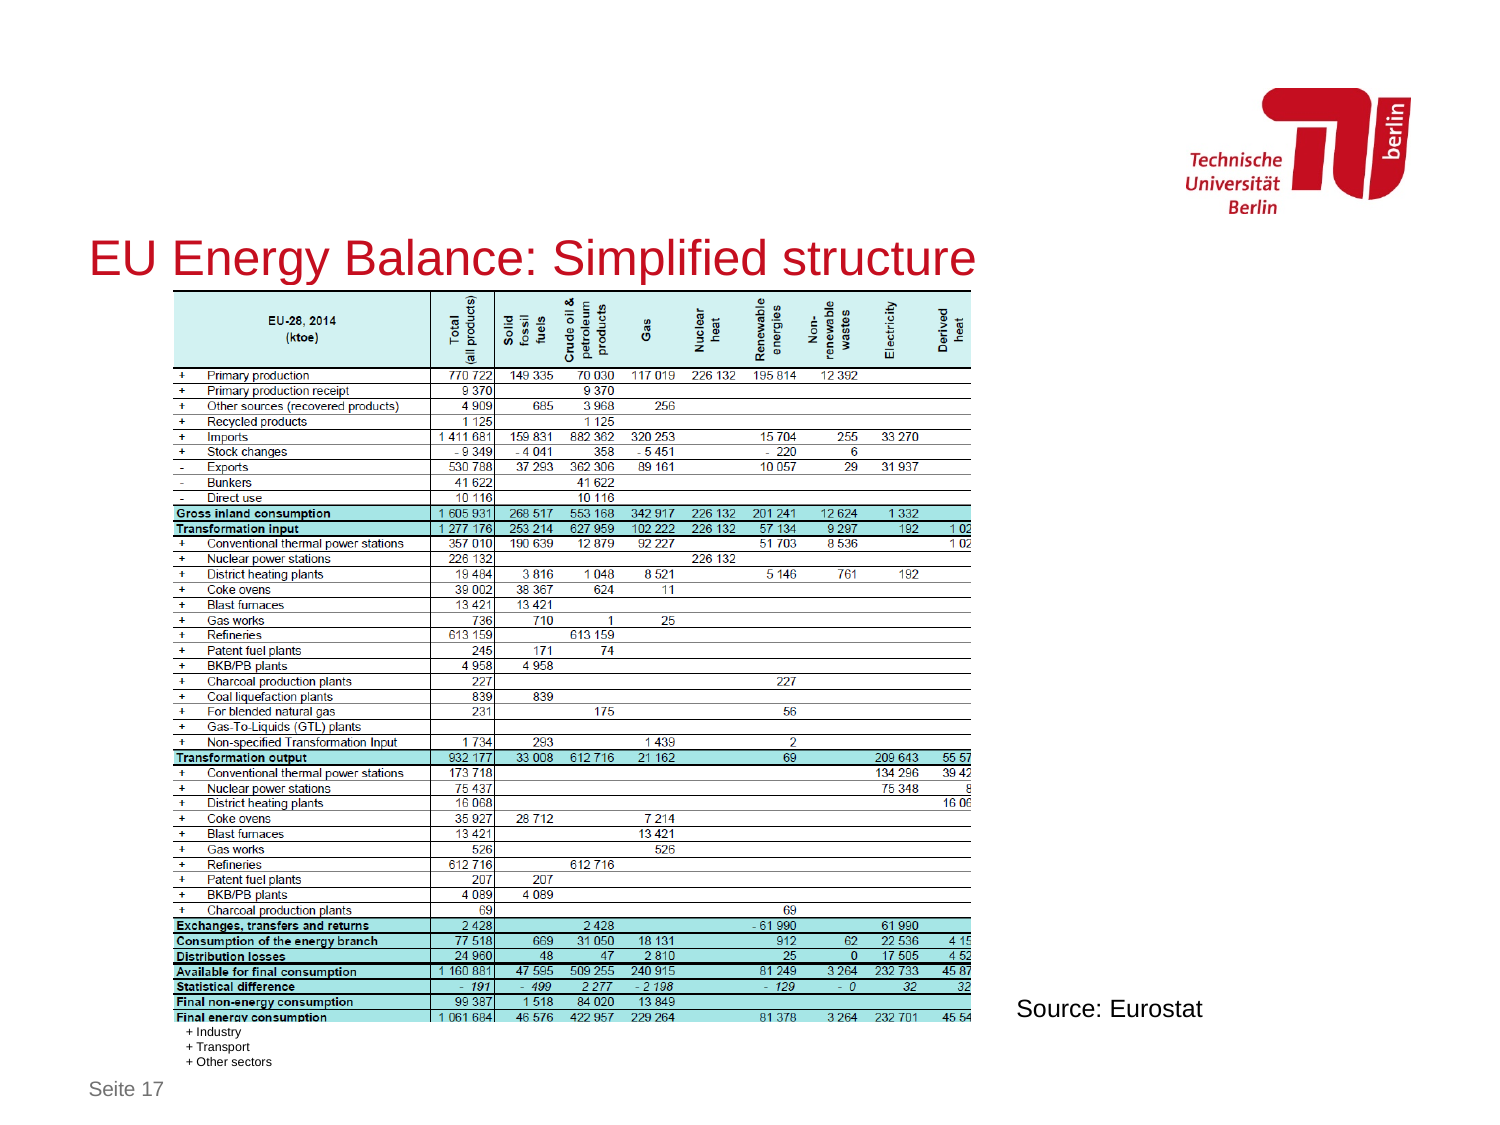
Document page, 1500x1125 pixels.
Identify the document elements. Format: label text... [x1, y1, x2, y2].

slide_number Seite 17 [88, 1075, 1176, 1101]
title EU Energy Balance: Simplified structure [88, 226, 1411, 286]
text_box + Industry + Transport + Other sectors [171, 1022, 971, 1077]
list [171, 285, 971, 1022]
picture [1186, 88, 1411, 214]
text_box Source: Eurostat [973, 984, 1246, 1030]
